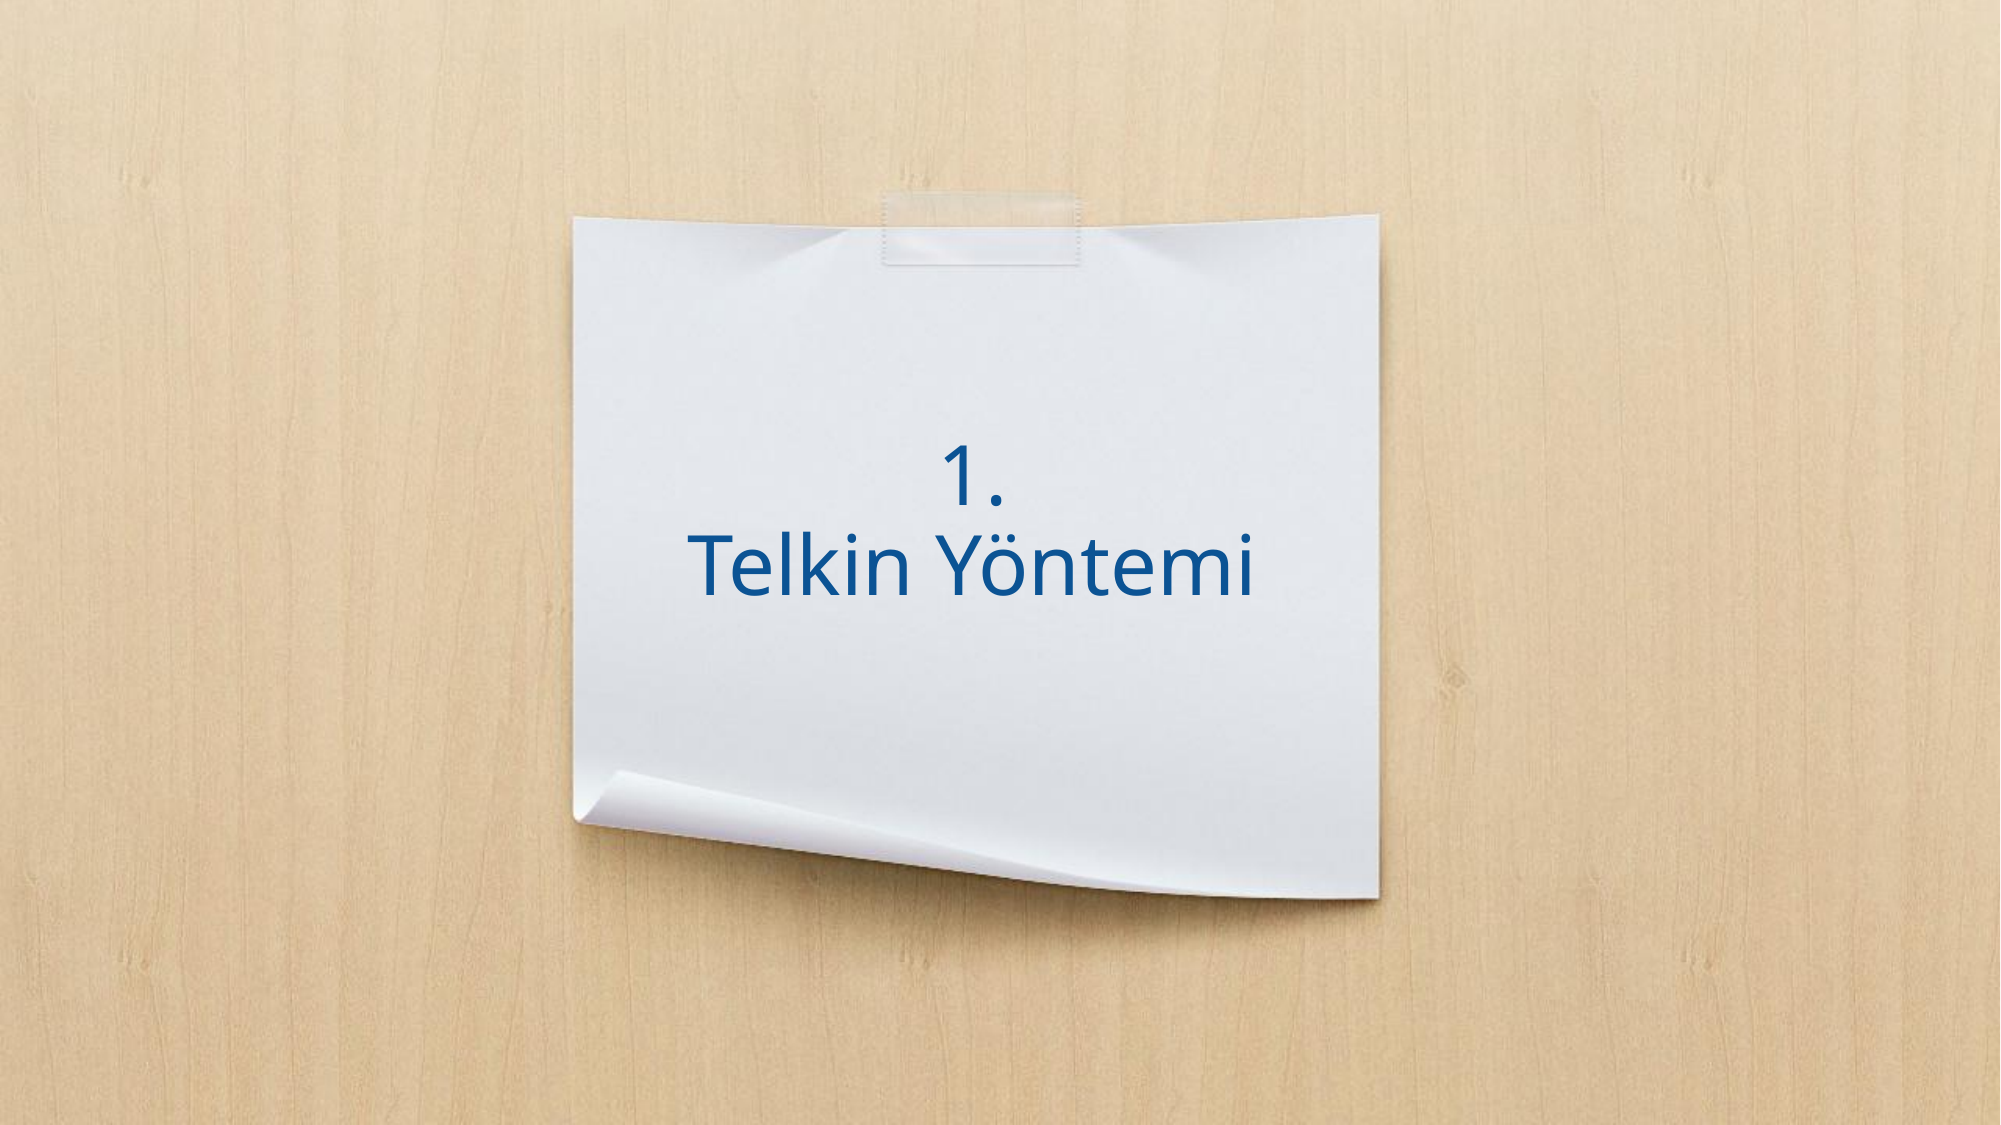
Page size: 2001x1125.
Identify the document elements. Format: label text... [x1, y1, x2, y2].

picture [0, 0, 2001, 1125]
title 1. Telkin Yöntemi [591, 379, 1354, 634]
